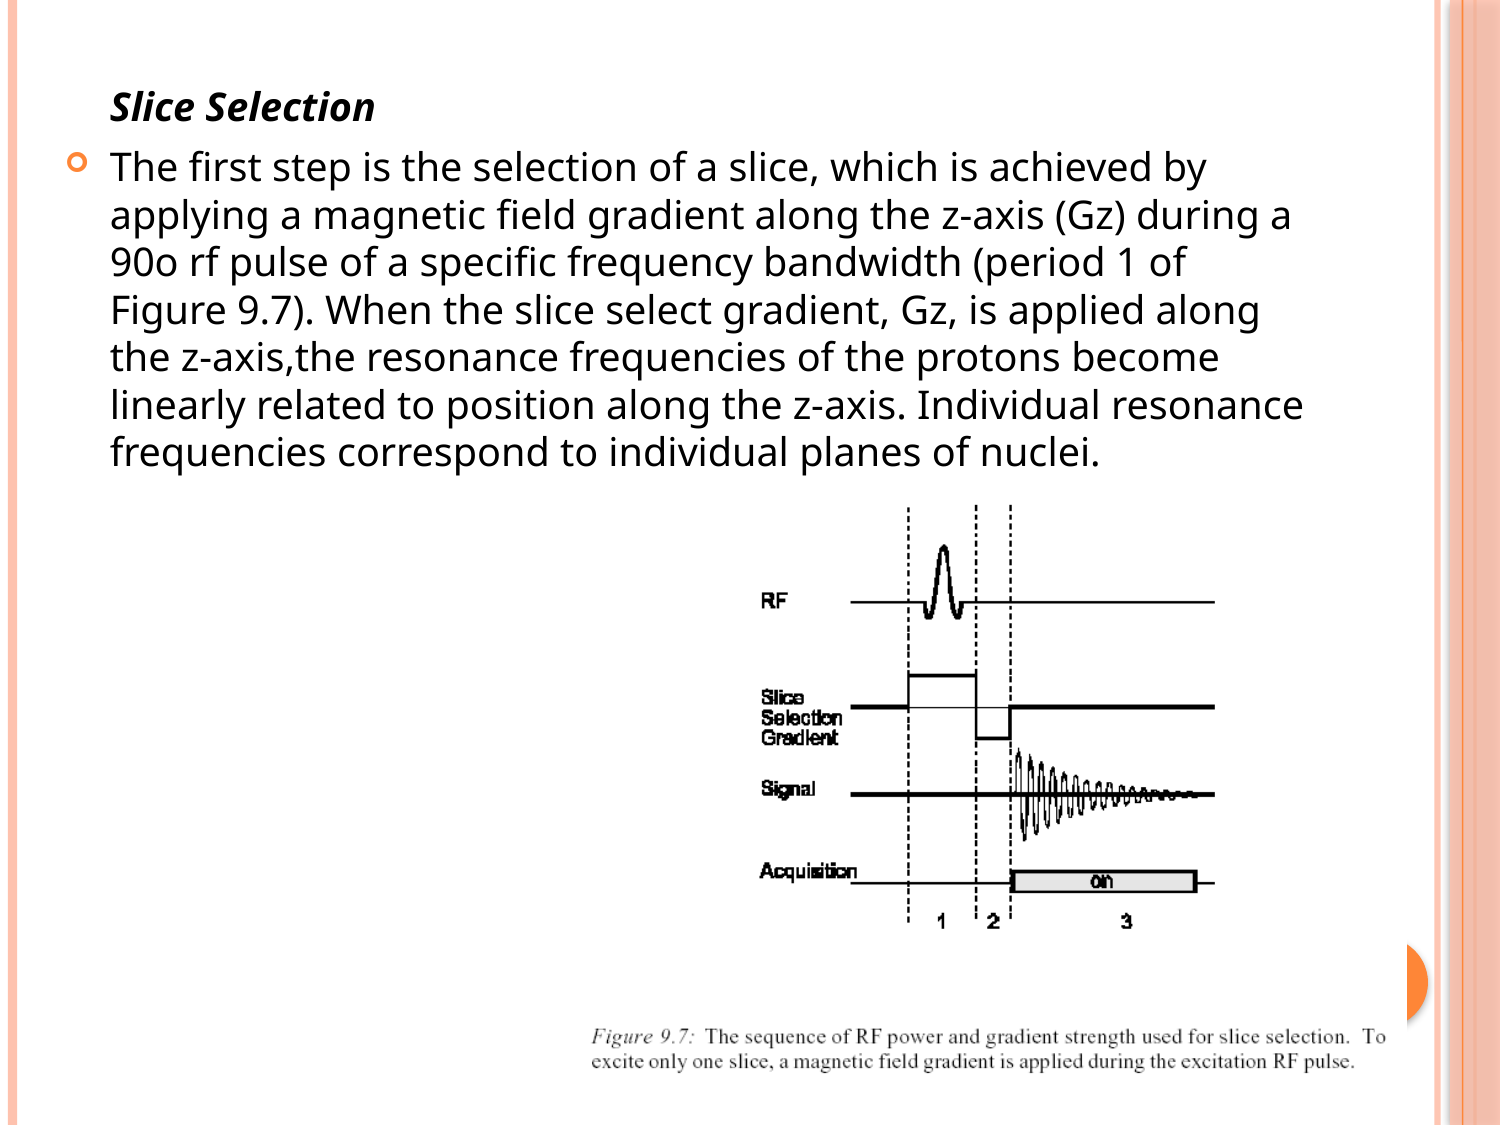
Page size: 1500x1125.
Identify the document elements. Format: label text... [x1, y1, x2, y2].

list Slice Selection The first step is the selection of a slice, which is achieved by applying a magnetic field gradient along the z-axis (Gz) during a 90o rf pulse of a specific frequency bandwidth (period 1 of Figure 9.7). When the slice select gradient, Gz, is applied along the z-axis,the resonance frequencies of the protons become linearly related to position along the z-axis. Individual resonance frequencies correspond to individual planes of nuclei. [50, 75, 1325, 750]
picture [574, 489, 1407, 1099]
